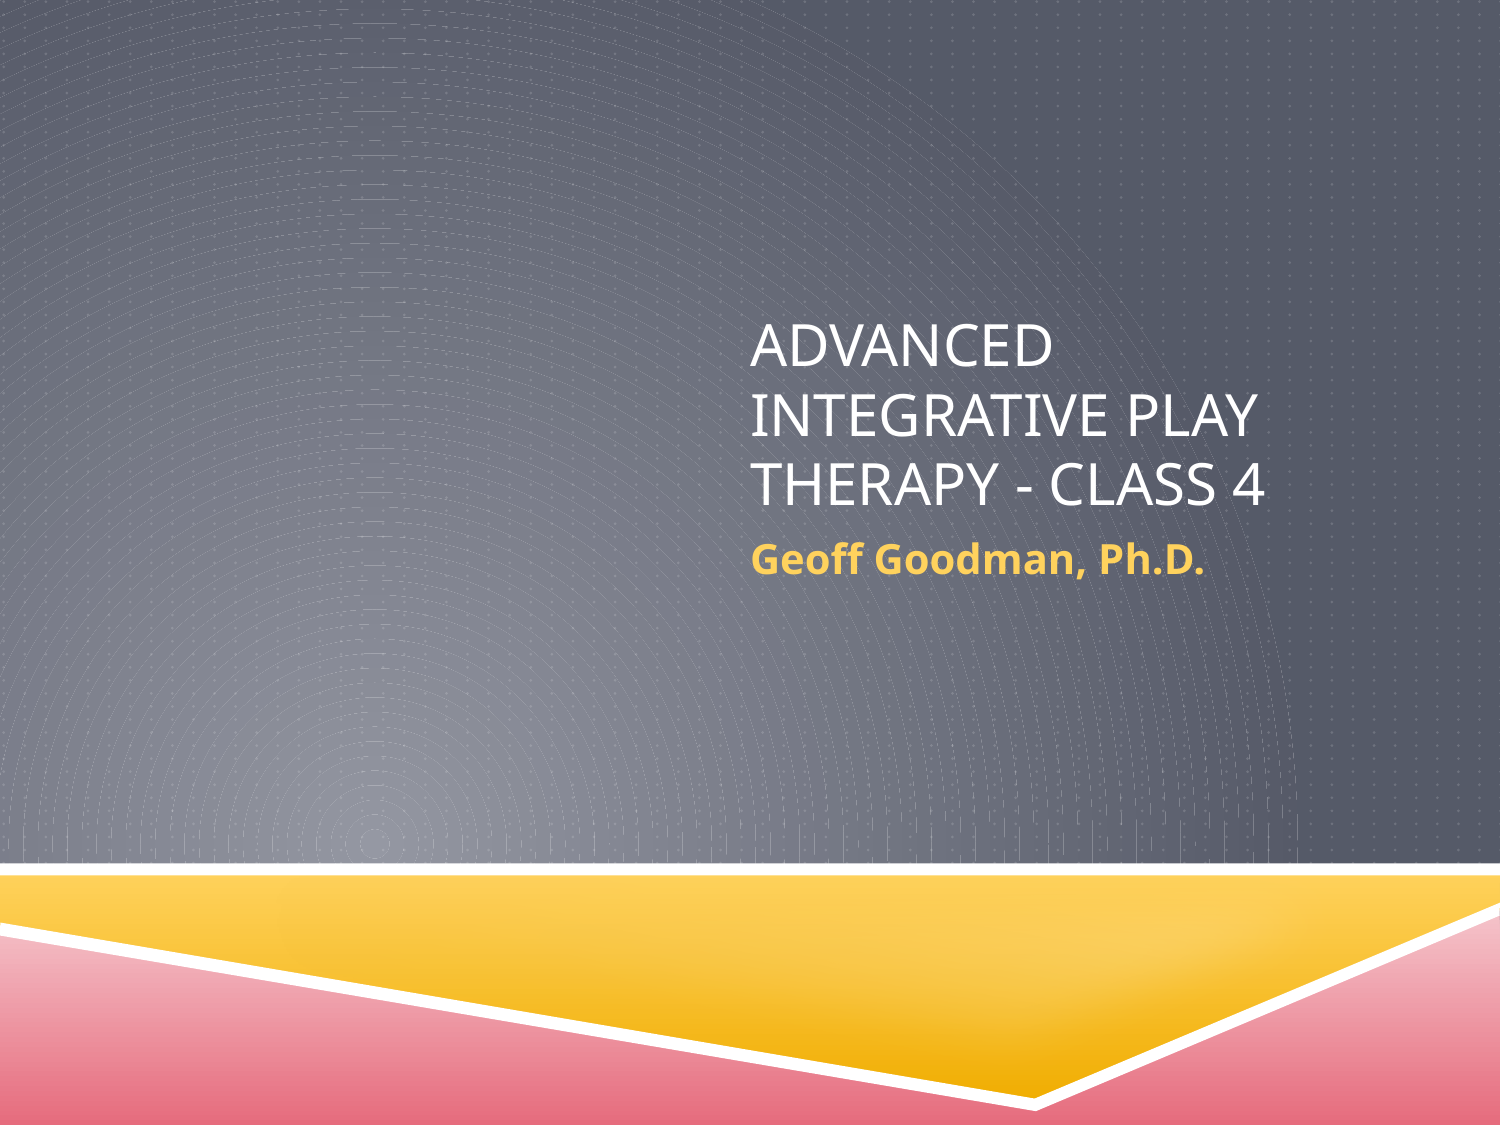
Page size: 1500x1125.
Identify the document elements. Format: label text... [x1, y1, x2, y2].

title Advanced Integrative Play therapy - Class 4 [750, 275, 1388, 525]
subtitle Geoff Goodman, Ph.D. [750, 525, 1388, 825]
